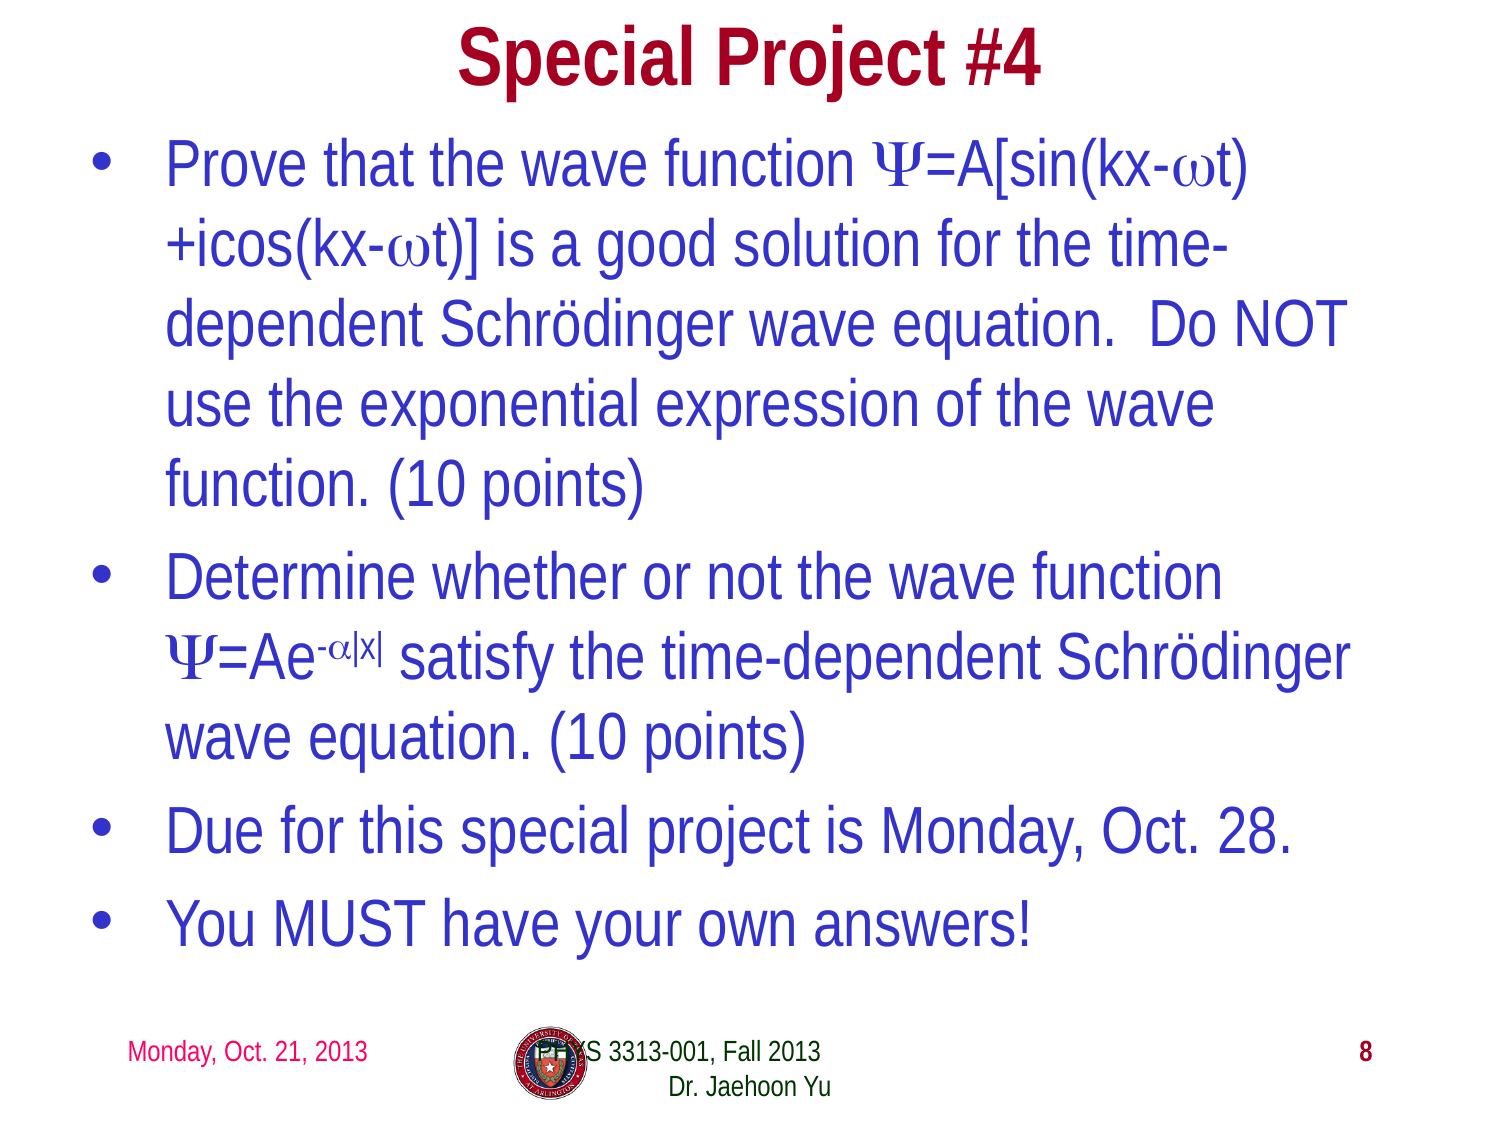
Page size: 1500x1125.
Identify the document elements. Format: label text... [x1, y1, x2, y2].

footer PHYS 3313-001, Fall 2013 Dr. Jaehoon Yu [512, 1024, 988, 1101]
slide_number 8 [1074, 1024, 1388, 1101]
title Special Project #4 [74, 0, 1425, 105]
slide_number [112, 1024, 426, 1101]
subtitle Prove that the wave function Ψ=A[sin(kx-ωt)+icos(kx-ωt)] is a good solution for the time-dependent Schrödinger wave equation. Do NOT use the exponential expression of the wave function. (10 points) Determine whether or not the wave function Ψ=Ae-α|x| satisfy the time-dependent Schrödinger wave equation. (10 points) Due for this special project is Monday, Oct. 28. You MUST have your own answers! [74, 112, 1388, 1013]
